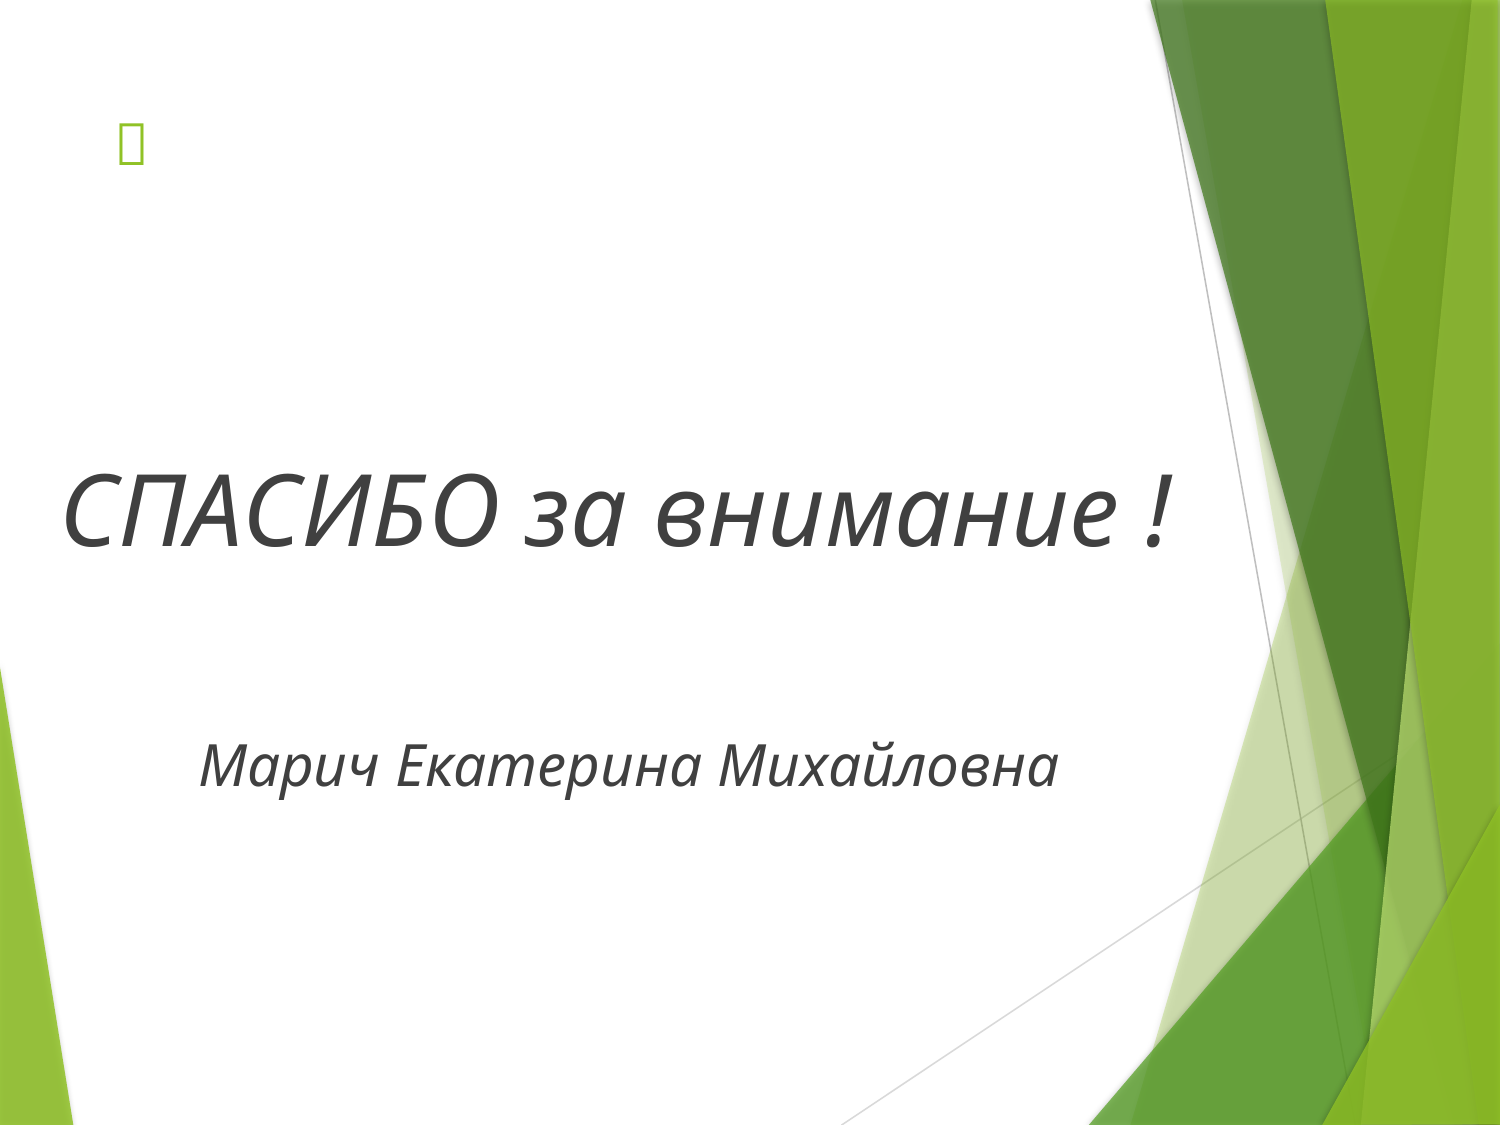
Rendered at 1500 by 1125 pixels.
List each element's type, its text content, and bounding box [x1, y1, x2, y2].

title  [99, 99, 1142, 196]
list СПАСИБО за внимание ! Марич Екатерина Михайловна [0, 196, 1258, 1094]
